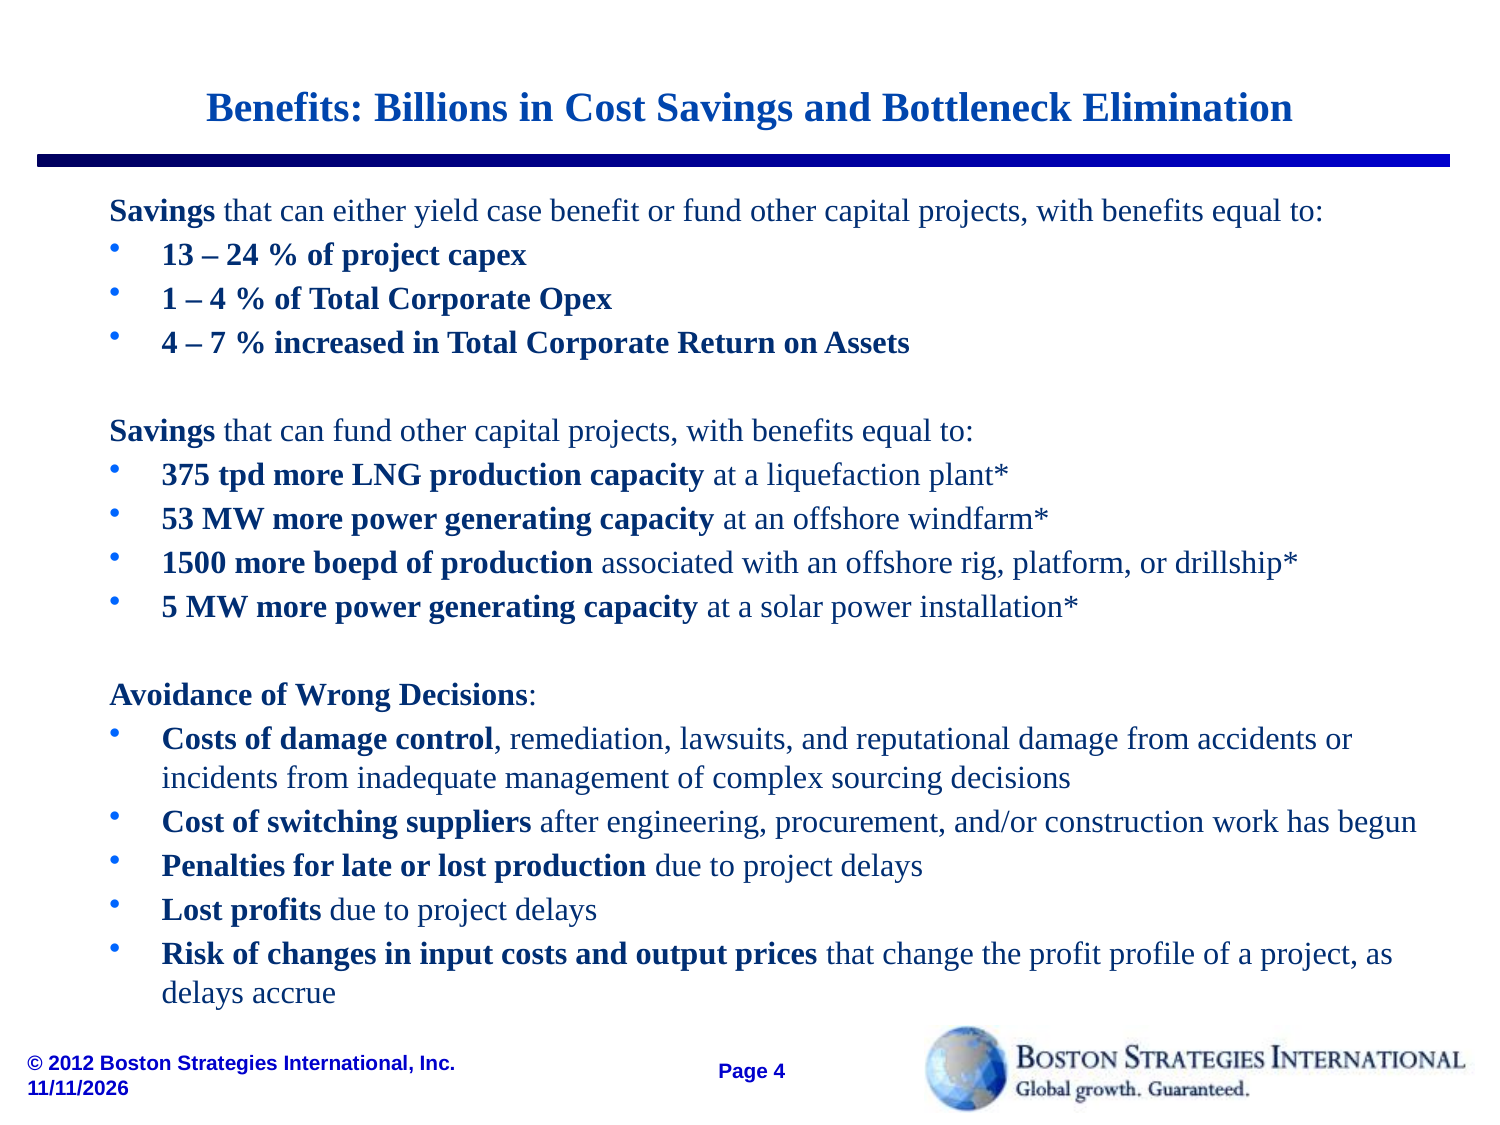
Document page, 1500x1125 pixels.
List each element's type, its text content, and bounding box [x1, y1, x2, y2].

picture [924, 1025, 1475, 1113]
title Benefits: Billions in Cost Savings and Bottleneck Elimination [0, 59, 1500, 151]
list Savings that can either yield case benefit or fund other capital projects, with benefits equal to: 13 – 24 % of project capex 1 – 4 % of Total Corporate Opex 4 – 7 % increased in Total Corporate Return on Assets Savings that can fund other capital projects, with benefits equal to: 375 tpd more LNG production capacity at a liquefaction plant* 53 MW more power generating capacity at an offshore windfarm* 1500 more boepd of production associated with an offshore rig, platform, or drillship* 5 MW more power generating capacity at a solar power installation* Avoidance of Wrong Decisions: Costs of damage control, remediation, lawsuits, and reputational damage from accidents or incidents from inadequate management of complex sourcing decisions Cost of switching suppliers after engineering, procurement, and/or construction work has begun Penalties for late or lost production due to project delays Lost profits due to project delays Risk of changes in input costs and output prices that change the profit profile of a project, as delays accrue [94, 181, 1441, 1056]
